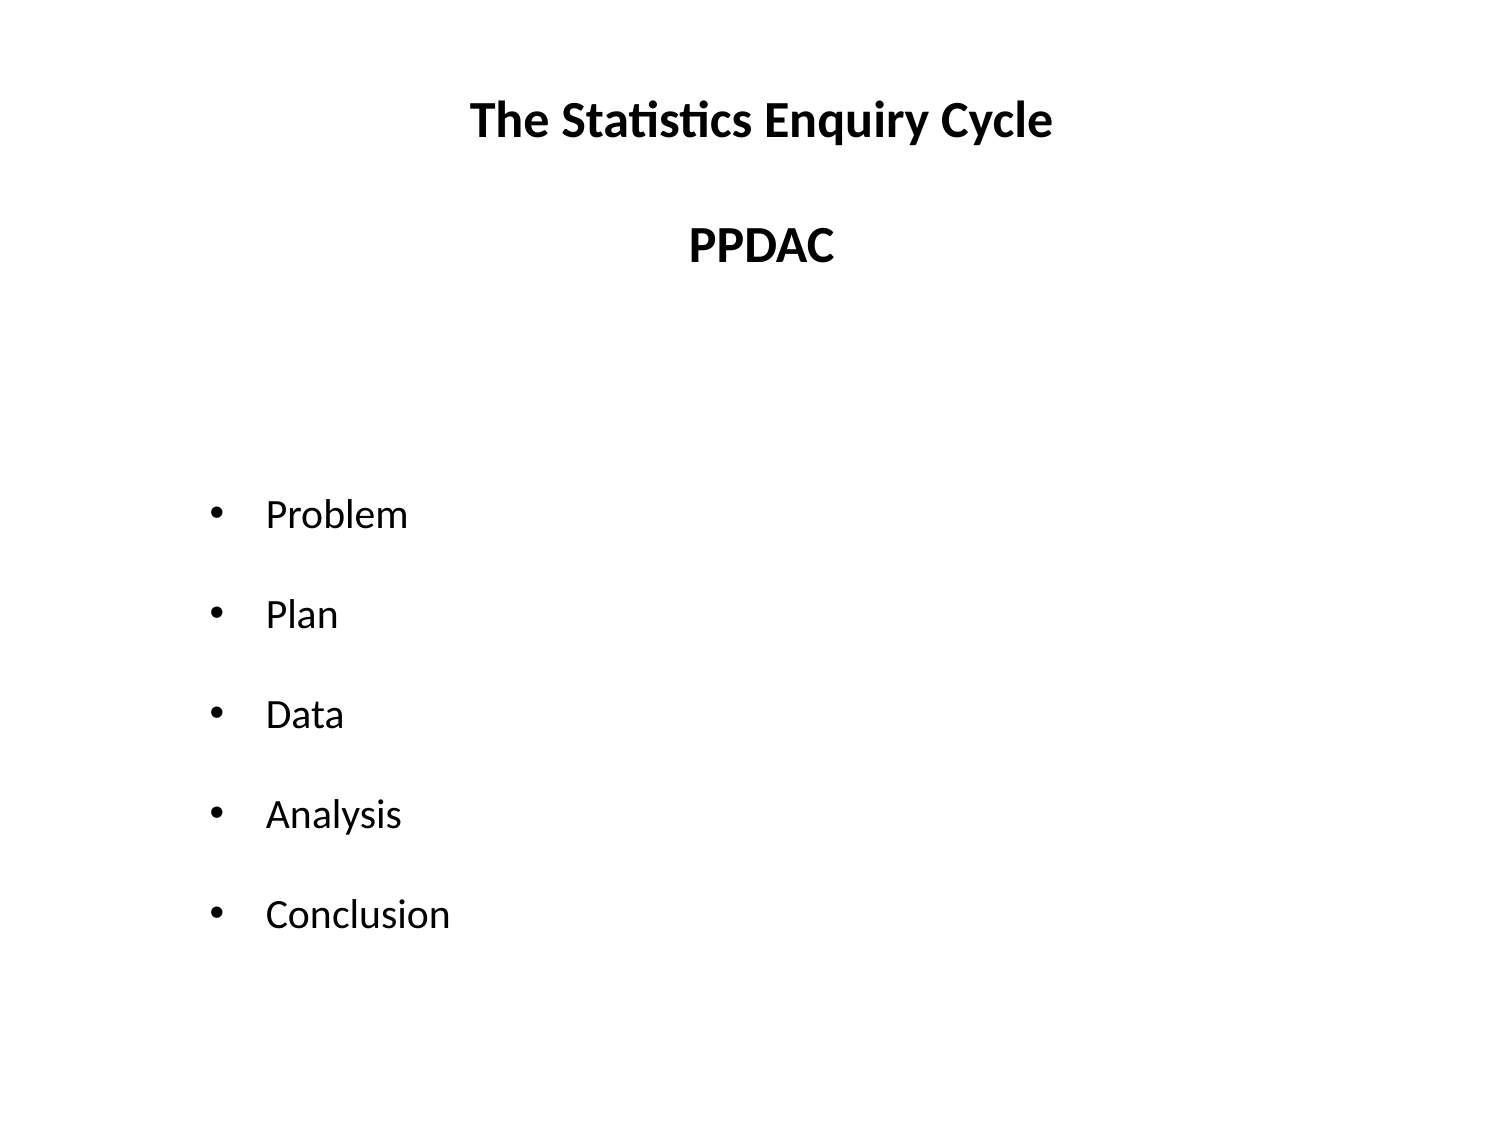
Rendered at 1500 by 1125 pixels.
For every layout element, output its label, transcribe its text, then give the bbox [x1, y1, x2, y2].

text_box The Statistics Enquiry Cycle PPDAC [135, 78, 1388, 281]
text_box Problem Plan Data Analysis Conclusion [194, 479, 1164, 945]
